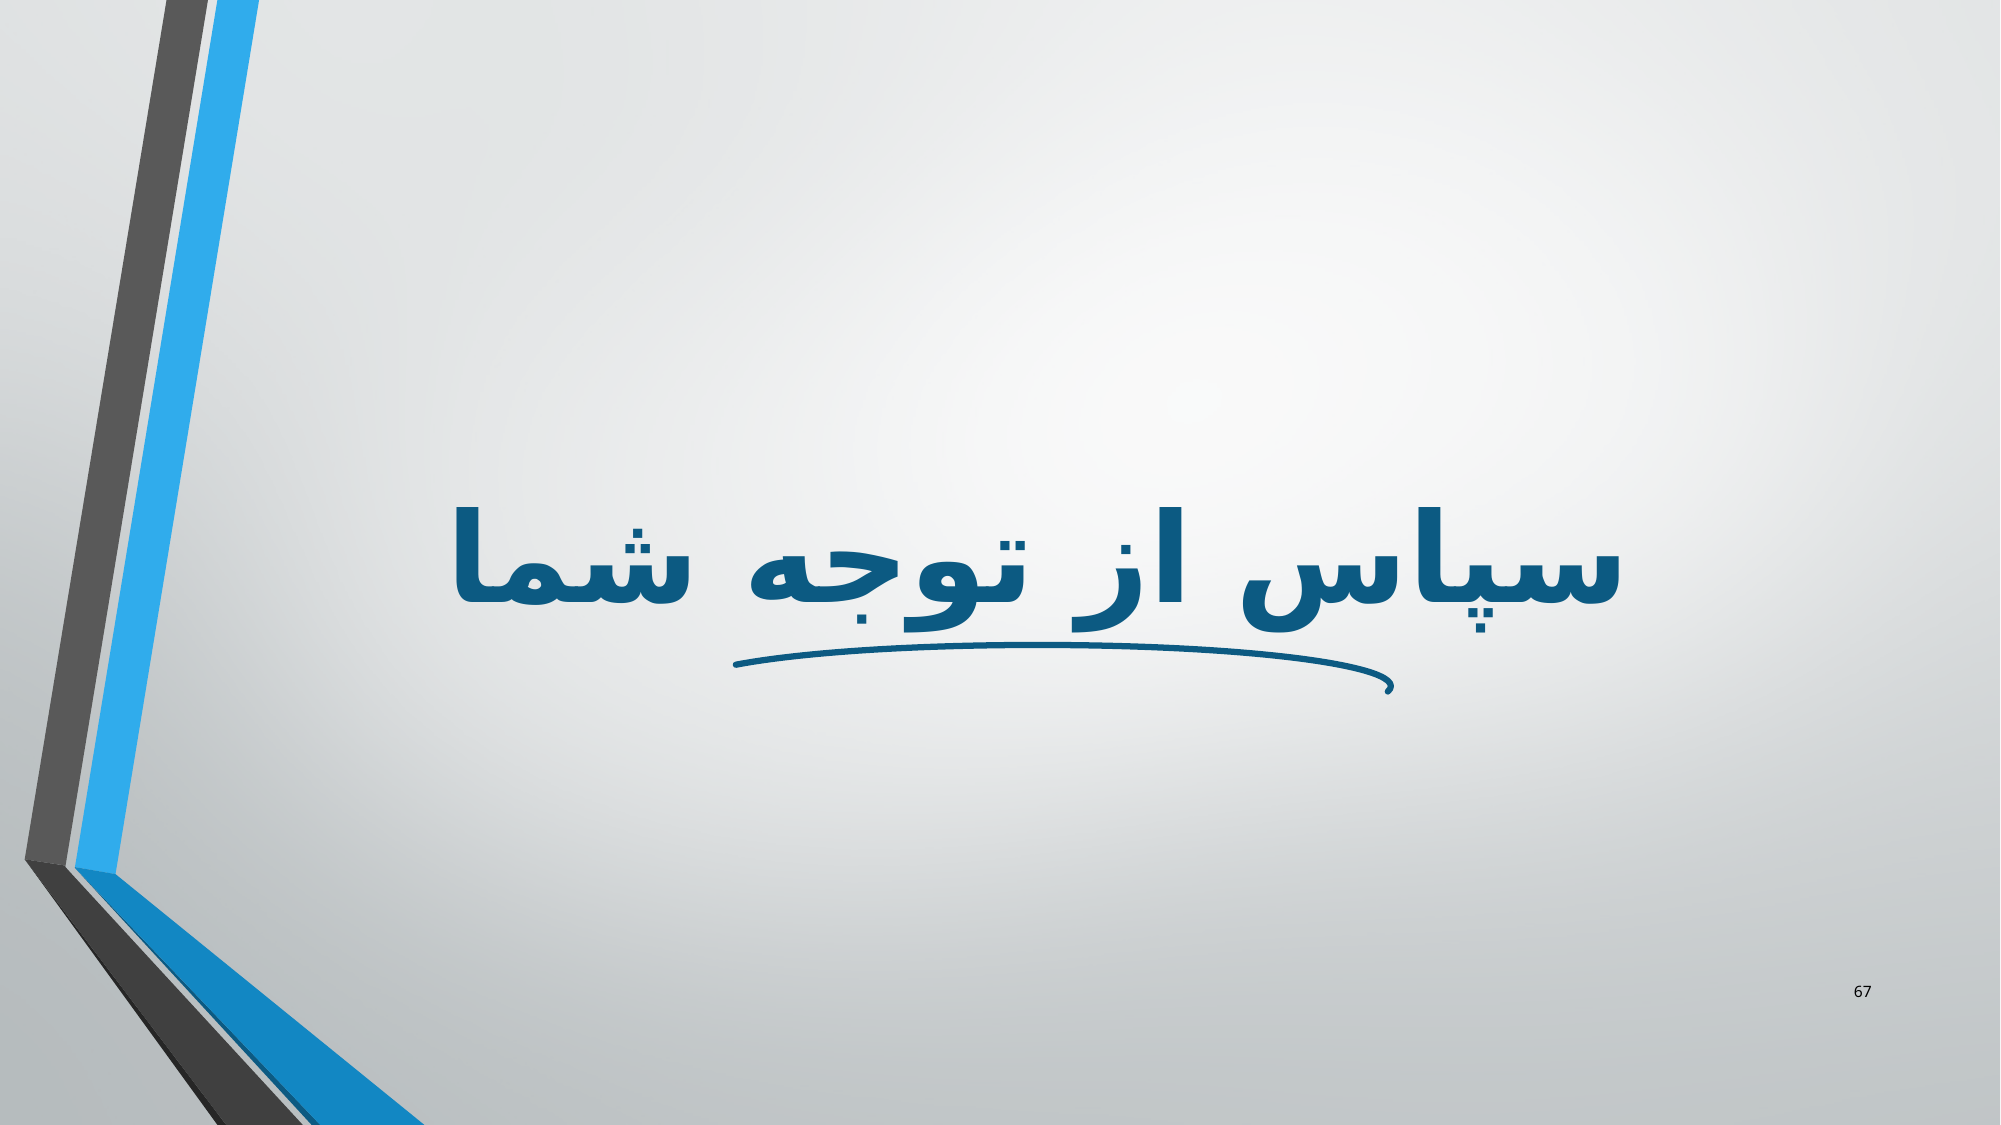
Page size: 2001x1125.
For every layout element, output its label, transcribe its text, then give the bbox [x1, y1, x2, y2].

slide_number 67 [1796, 962, 1887, 1023]
list سپاس از توجه شما [216, 295, 1860, 809]
text_box [734, 643, 1393, 693]
